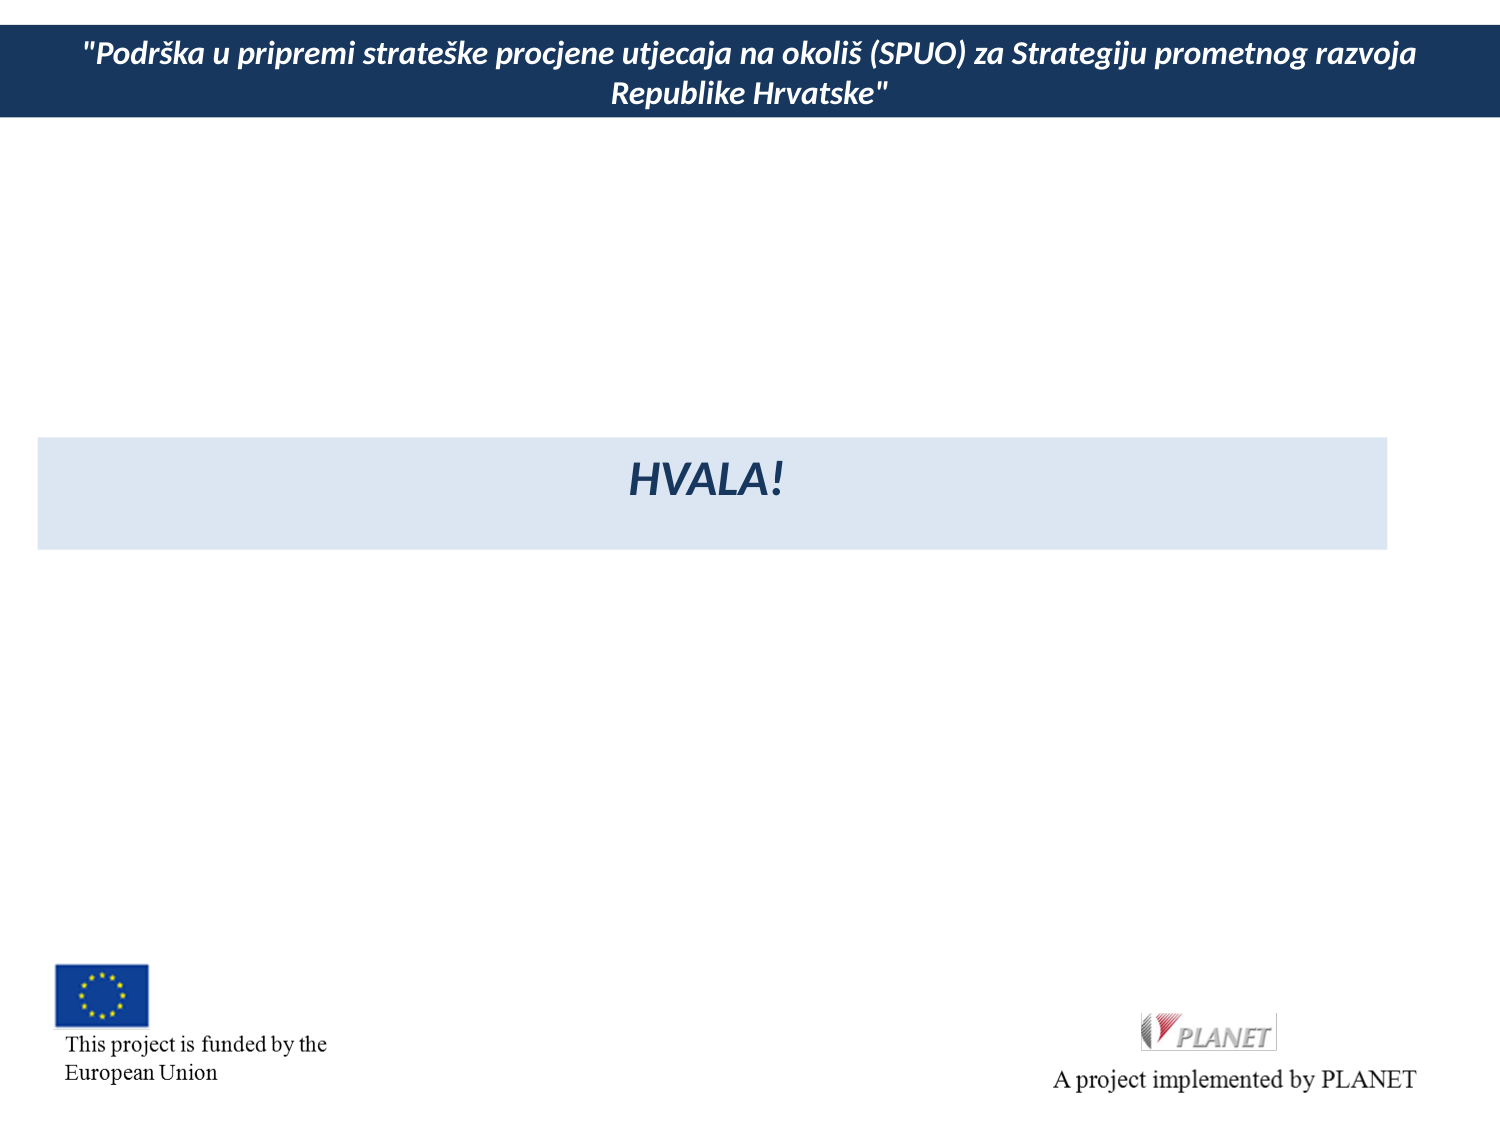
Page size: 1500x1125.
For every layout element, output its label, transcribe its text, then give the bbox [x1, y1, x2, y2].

picture [50, 962, 424, 1100]
picture [1037, 1013, 1467, 1125]
list HVALA! [37, 437, 1388, 550]
title "Podrška u pripremi strateške procjene utjecaja na okoliš (SPUO) za Strategiju prometnog razvoja Republike Hrvatske" [0, 24, 1500, 118]
